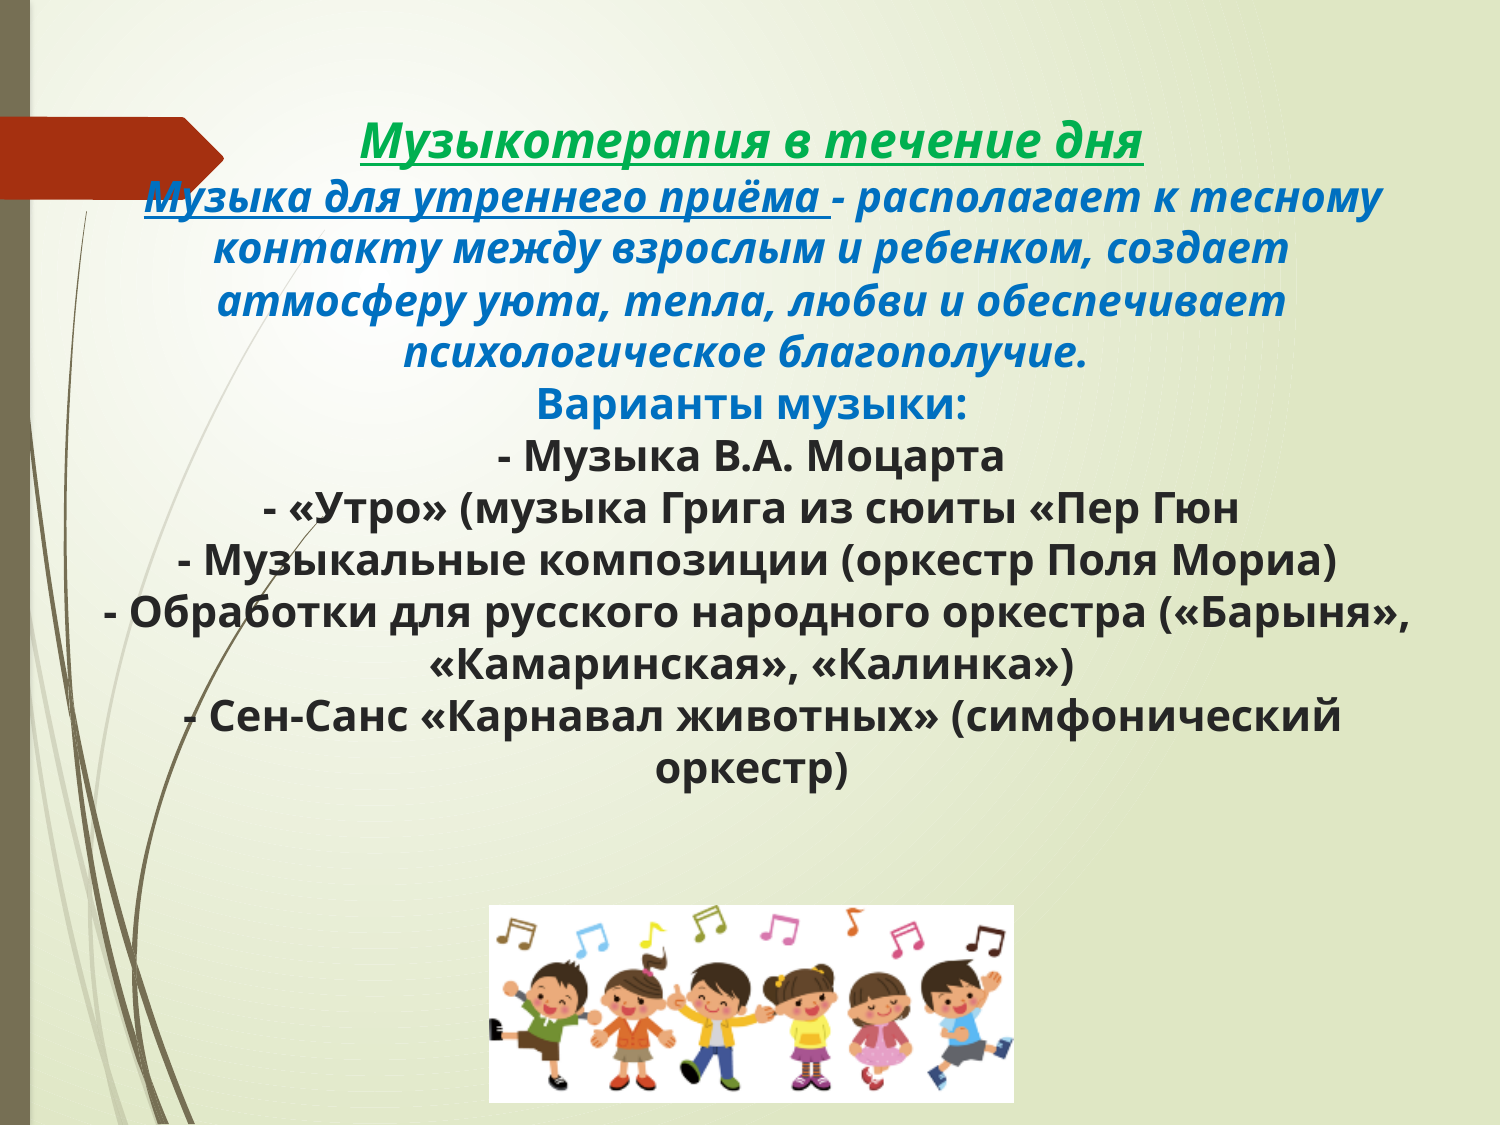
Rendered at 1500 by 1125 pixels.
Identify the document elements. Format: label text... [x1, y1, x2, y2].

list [489, 904, 1014, 1103]
title Музыкотерапия в течение дня Музыка для утреннего приёма - располагает к тесному контакту между взрослым и ребенком, создает атмосферу уюта, тепла, любви и обеспечивает психологическое благополучие. Варианты музыки: - Музыка В.А. Моцарта - «Утро» (музыка Грига из сюиты «Пер Гюн - Музыкальные композиции (оркестр Поля Мориа) - Обработки для русского народного оркестра («Барыня», «Камаринская», «Калинка») - Сен-Санс «Карнавал животных» (симфонический оркестр) [76, 101, 1427, 846]
